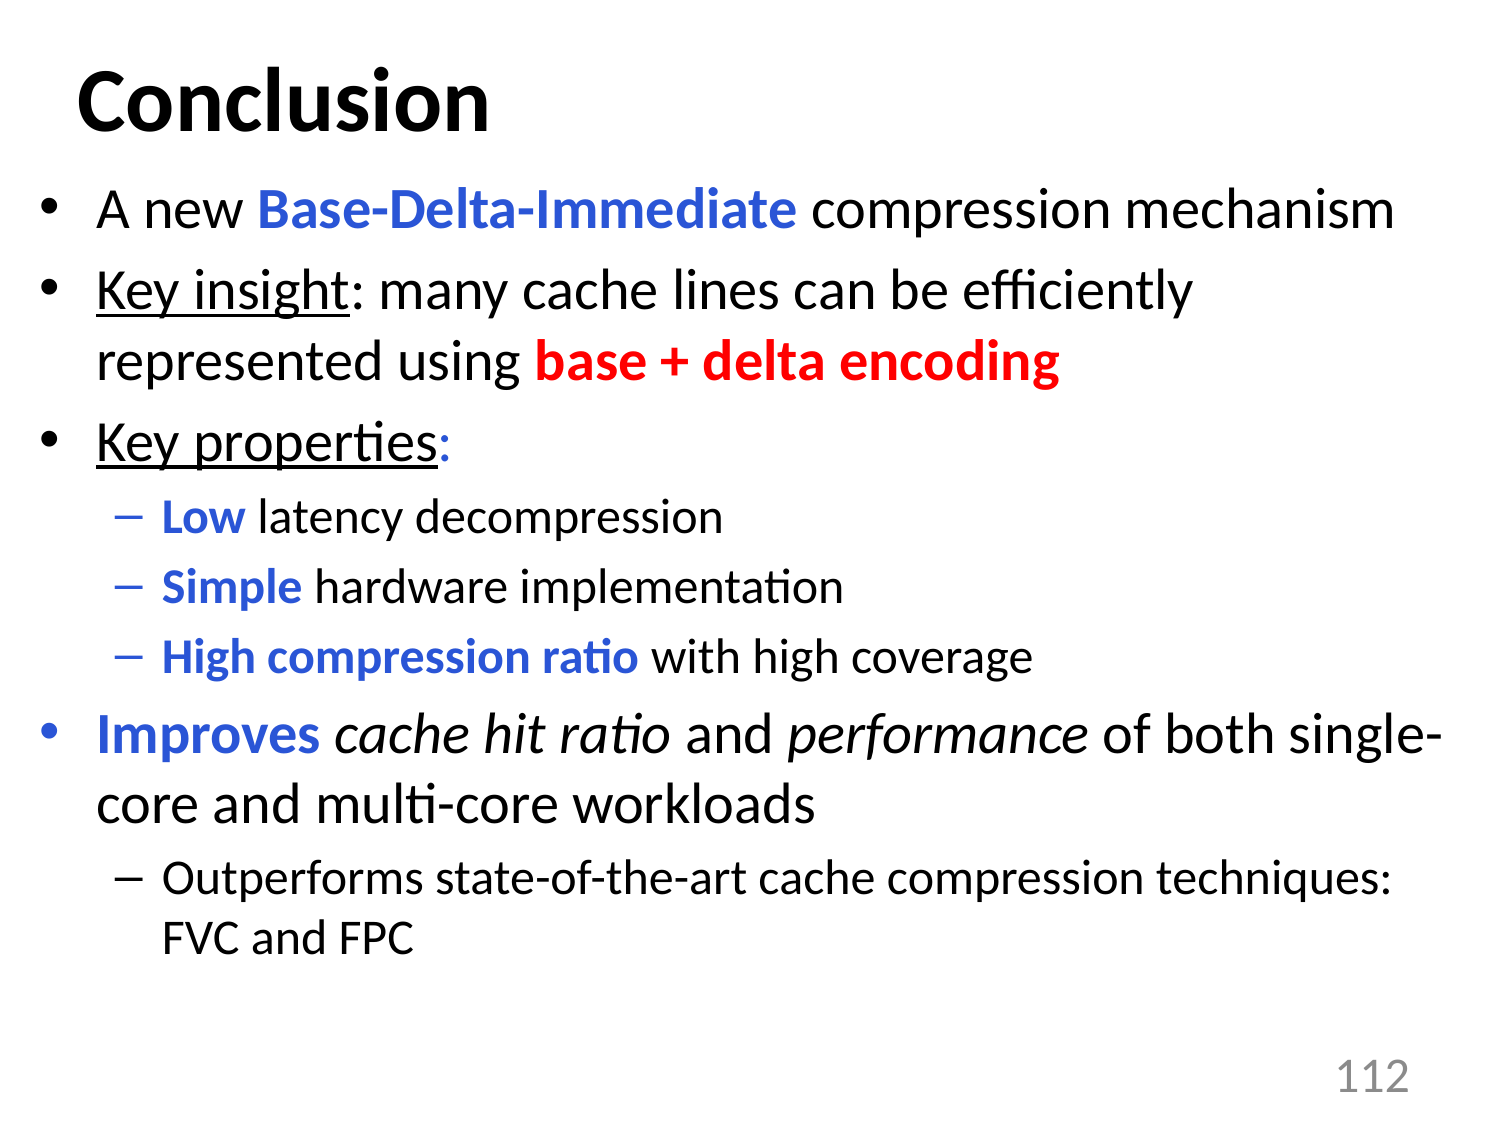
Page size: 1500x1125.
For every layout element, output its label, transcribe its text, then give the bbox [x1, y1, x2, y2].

title Conclusion [62, 0, 1413, 162]
slide_number 112 [1074, 1042, 1425, 1103]
list A new Base-Delta-Immediate compression mechanism Key insight: many cache lines can be efficiently represented using base + delta encoding Key properties: Low latency decompression Simple hardware implementation High compression ratio with high coverage Improves cache hit ratio and performance of both single-core and multi-core workloads Outperforms state-of-the-art cache compression techniques: FVC and FPC [24, 162, 1475, 1013]
